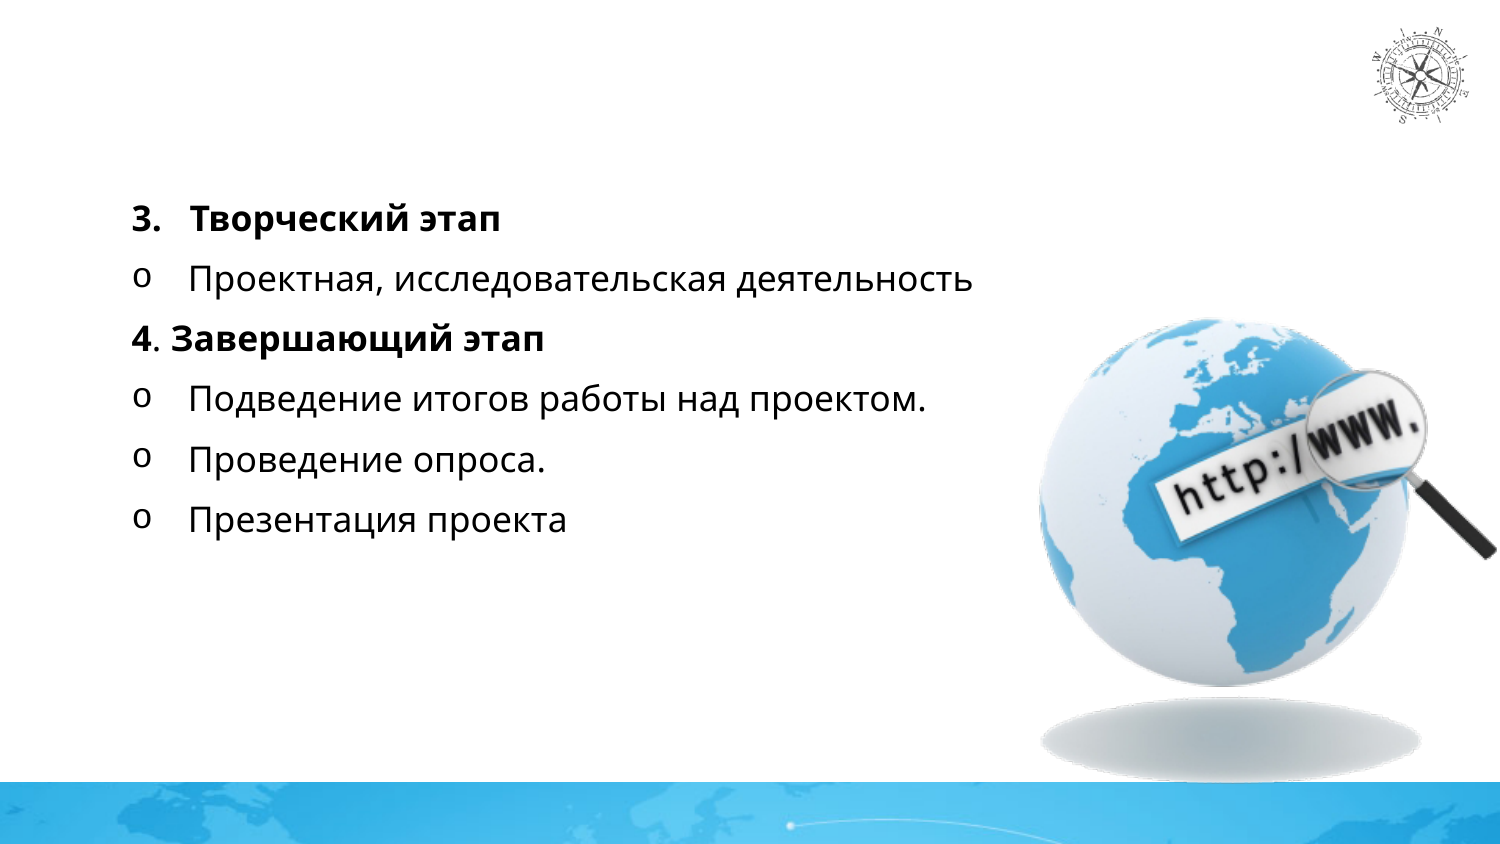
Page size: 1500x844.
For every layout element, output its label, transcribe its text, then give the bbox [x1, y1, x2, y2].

picture [0, 279, 1500, 844]
list 3. Творческий этап Проектная, исследовательская деятельность 4. Завершающий этап Подведение итогов работы над проектом. Проведение опроса. Презентация проекта [126, 195, 1322, 777]
picture [1333, 14, 1500, 140]
